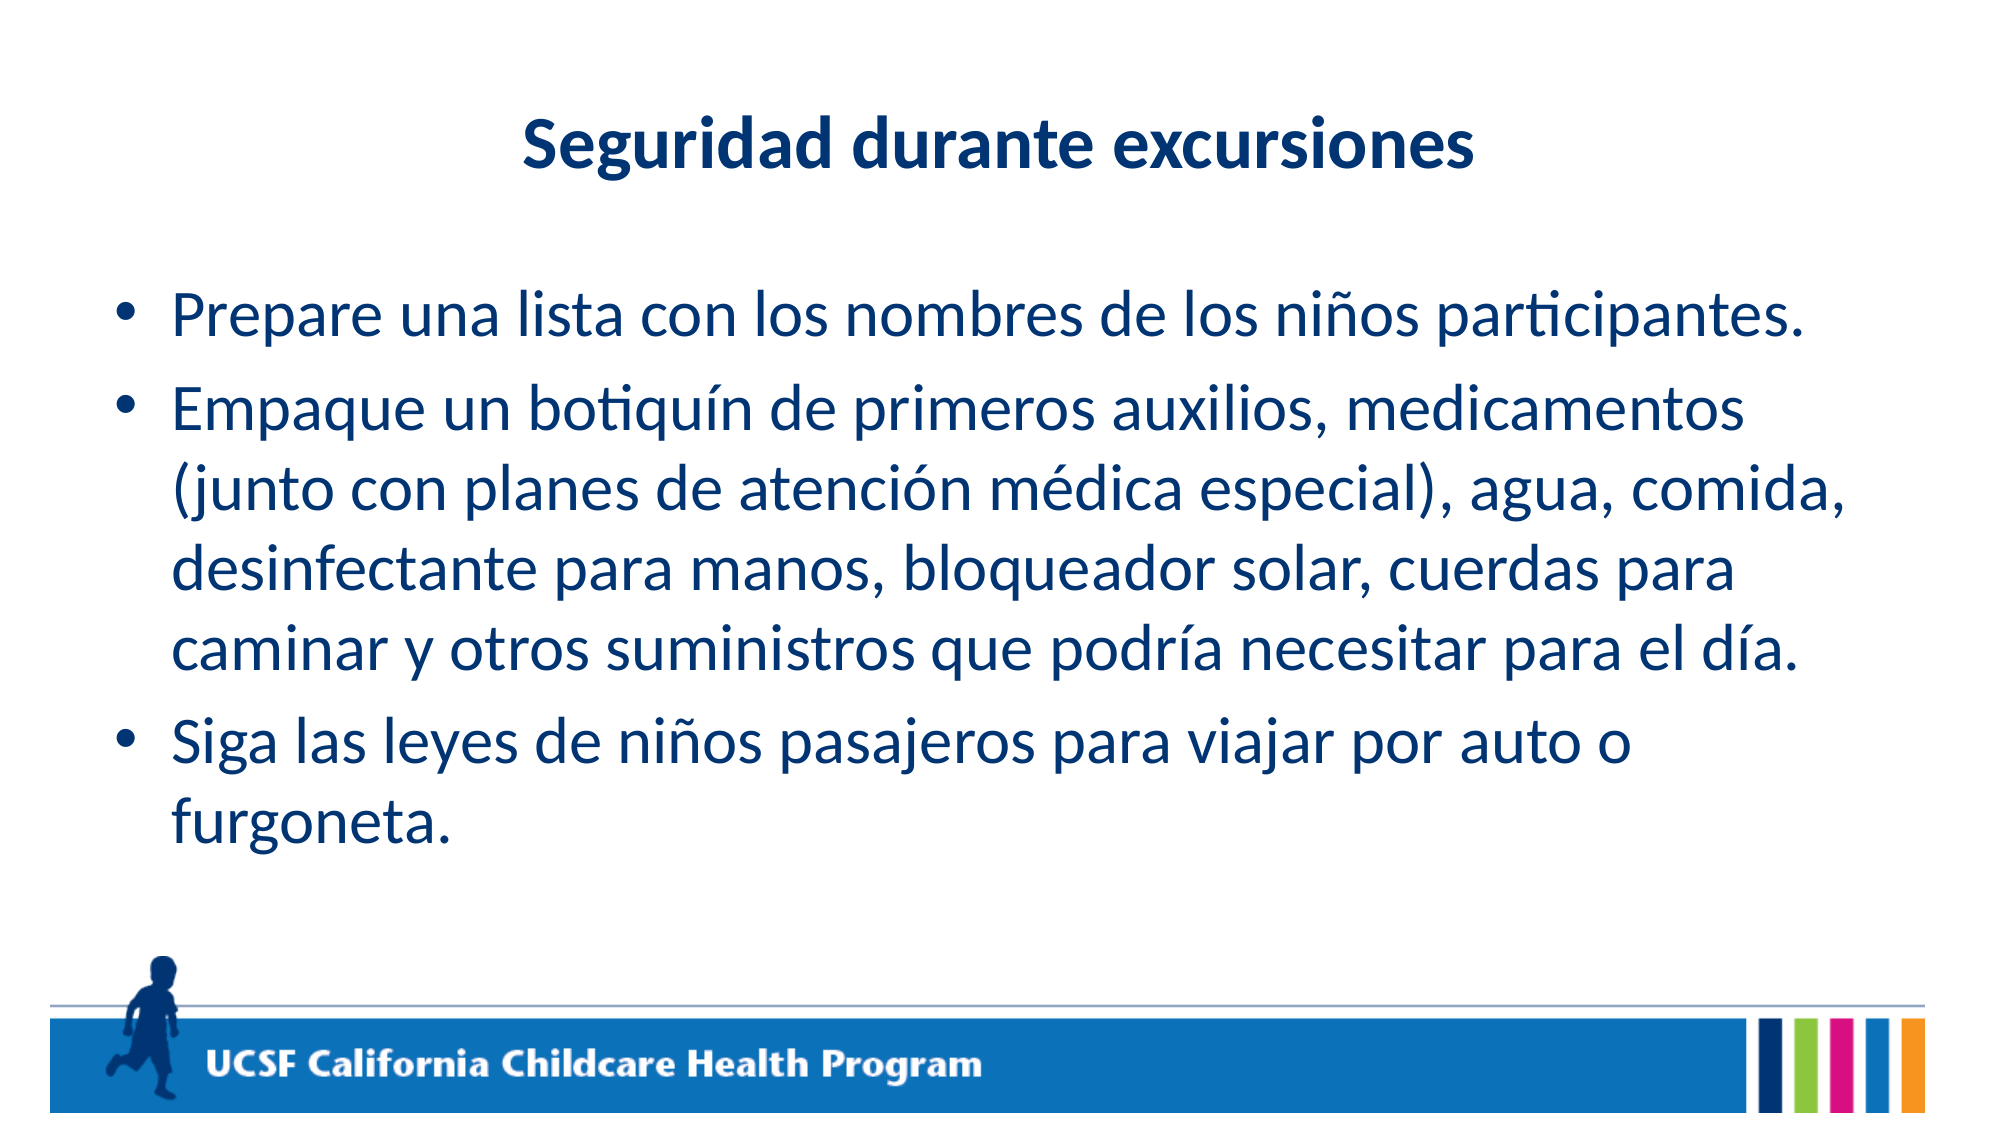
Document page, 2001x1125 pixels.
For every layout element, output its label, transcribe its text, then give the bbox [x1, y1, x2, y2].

title Seguridad durante excursiones [99, 45, 1900, 233]
picture [50, 956, 1925, 1113]
list Prepare una lista con los nombres de los niños participantes. Empaque un botiquín de primeros auxilios, medicamentos (junto con planes de atención médica especial), agua, comida, desinfectante para manos, bloqueador solar, cuerdas para caminar y otros suministros que podría necesitar para el día. Siga las leyes de niños pasajeros para viajar por auto o furgoneta. [99, 262, 1900, 1005]
